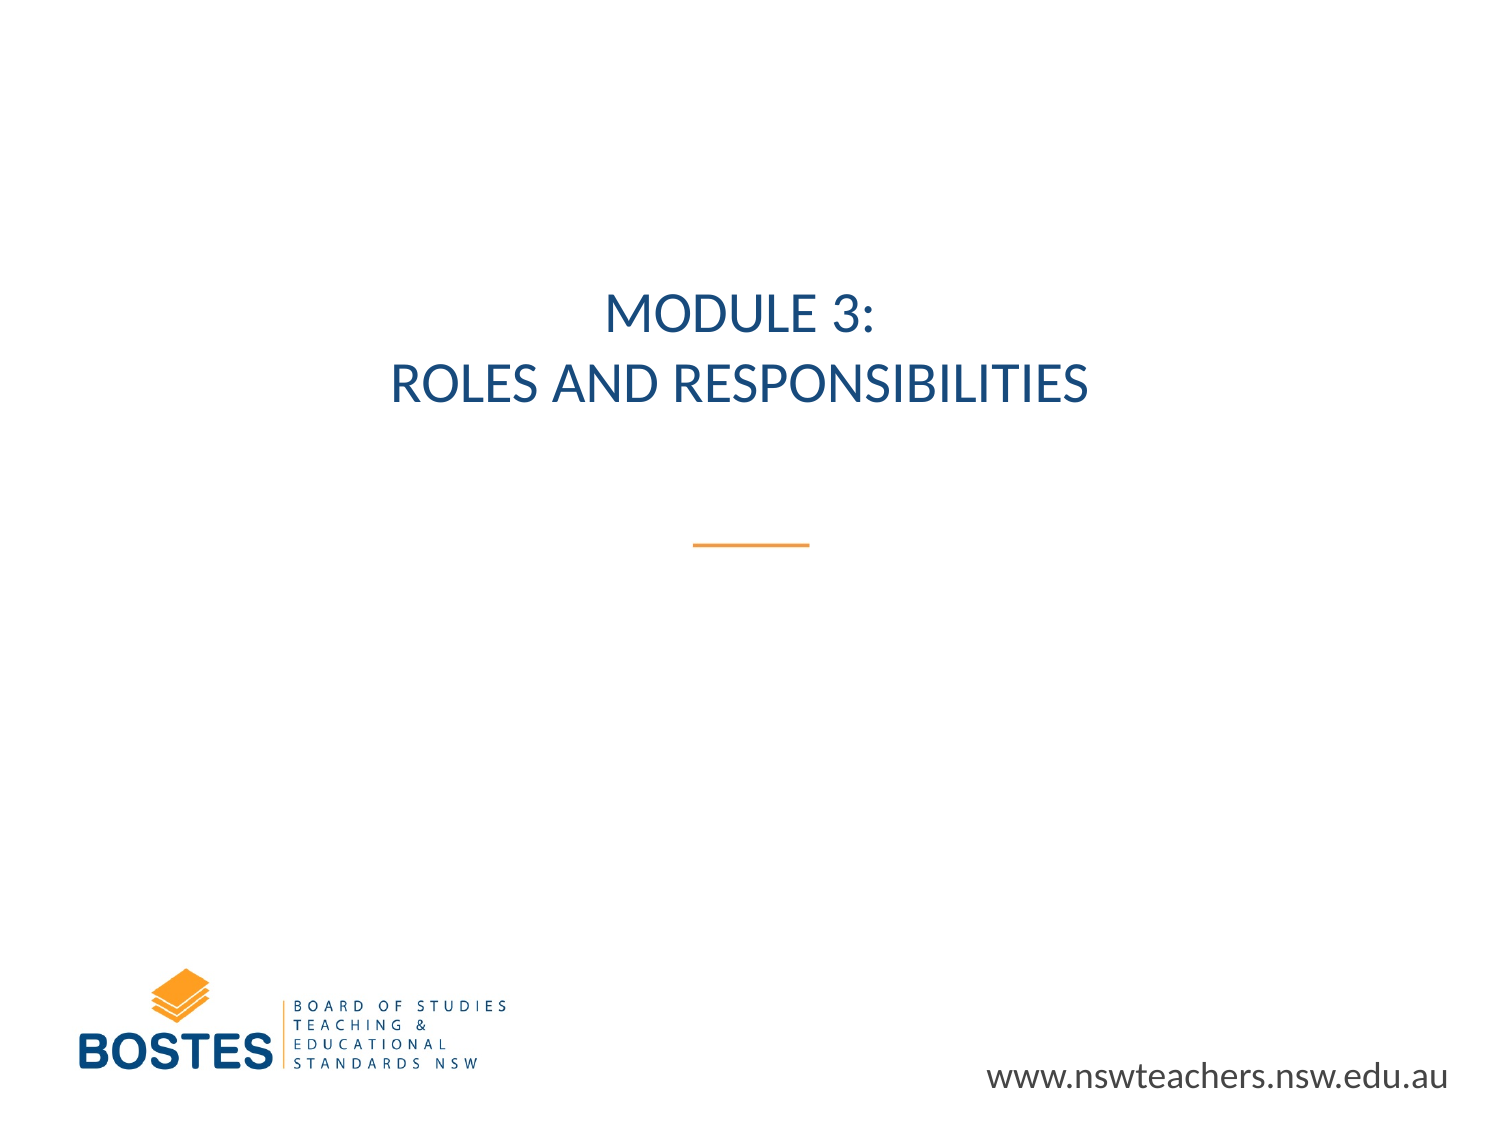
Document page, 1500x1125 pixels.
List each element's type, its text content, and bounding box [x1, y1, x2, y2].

picture [61, 949, 518, 1093]
title Module 3: Roles and responsibilities [64, 267, 1415, 455]
picture [691, 541, 810, 550]
text_box www.nswteachers.nsw.edu.au [971, 1043, 1465, 1104]
